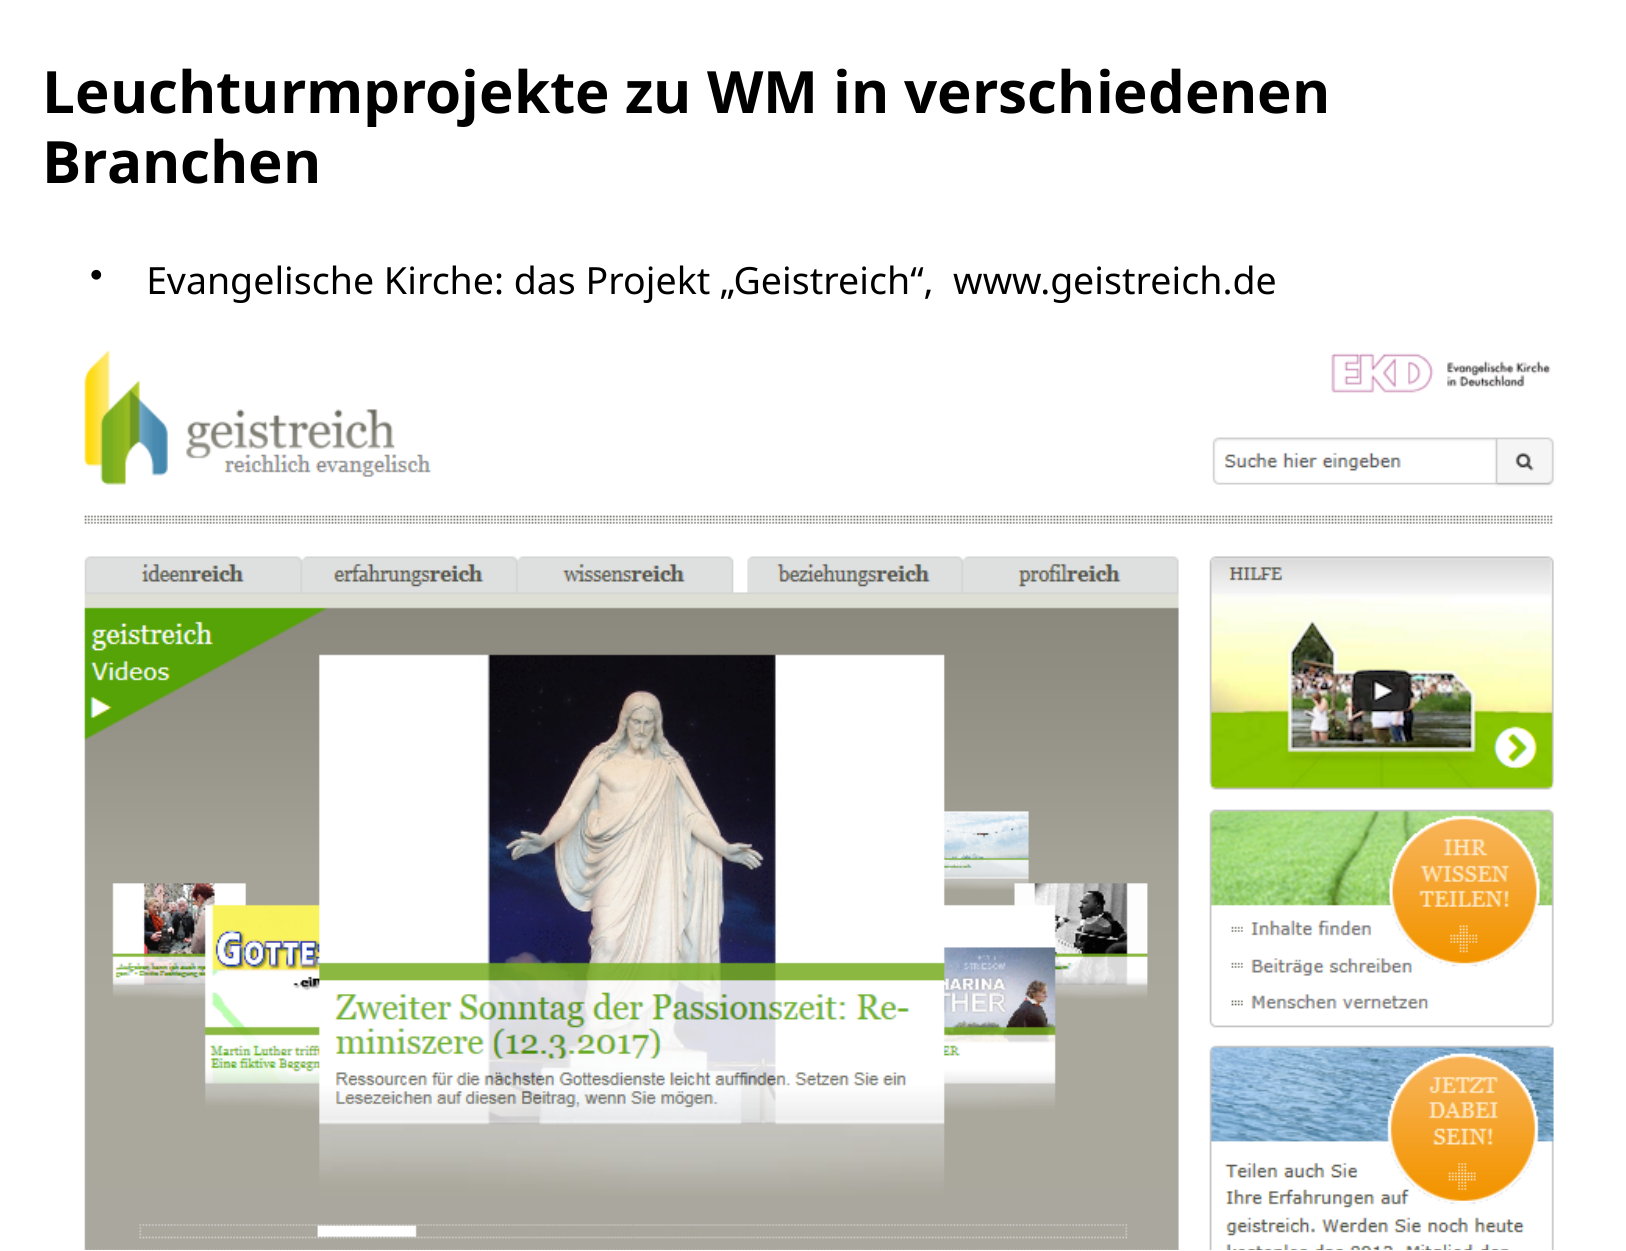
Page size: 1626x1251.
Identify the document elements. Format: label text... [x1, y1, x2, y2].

picture [79, 331, 1561, 1250]
list Evangelische Kirche: das Projekt „Geistreich“, www.geistreich.de [74, 249, 1451, 340]
slide_number 5 [1565, 1168, 1570, 1194]
title Leuchturmprojekte zu WM in verschiedenen Branchen [42, 87, 1438, 163]
